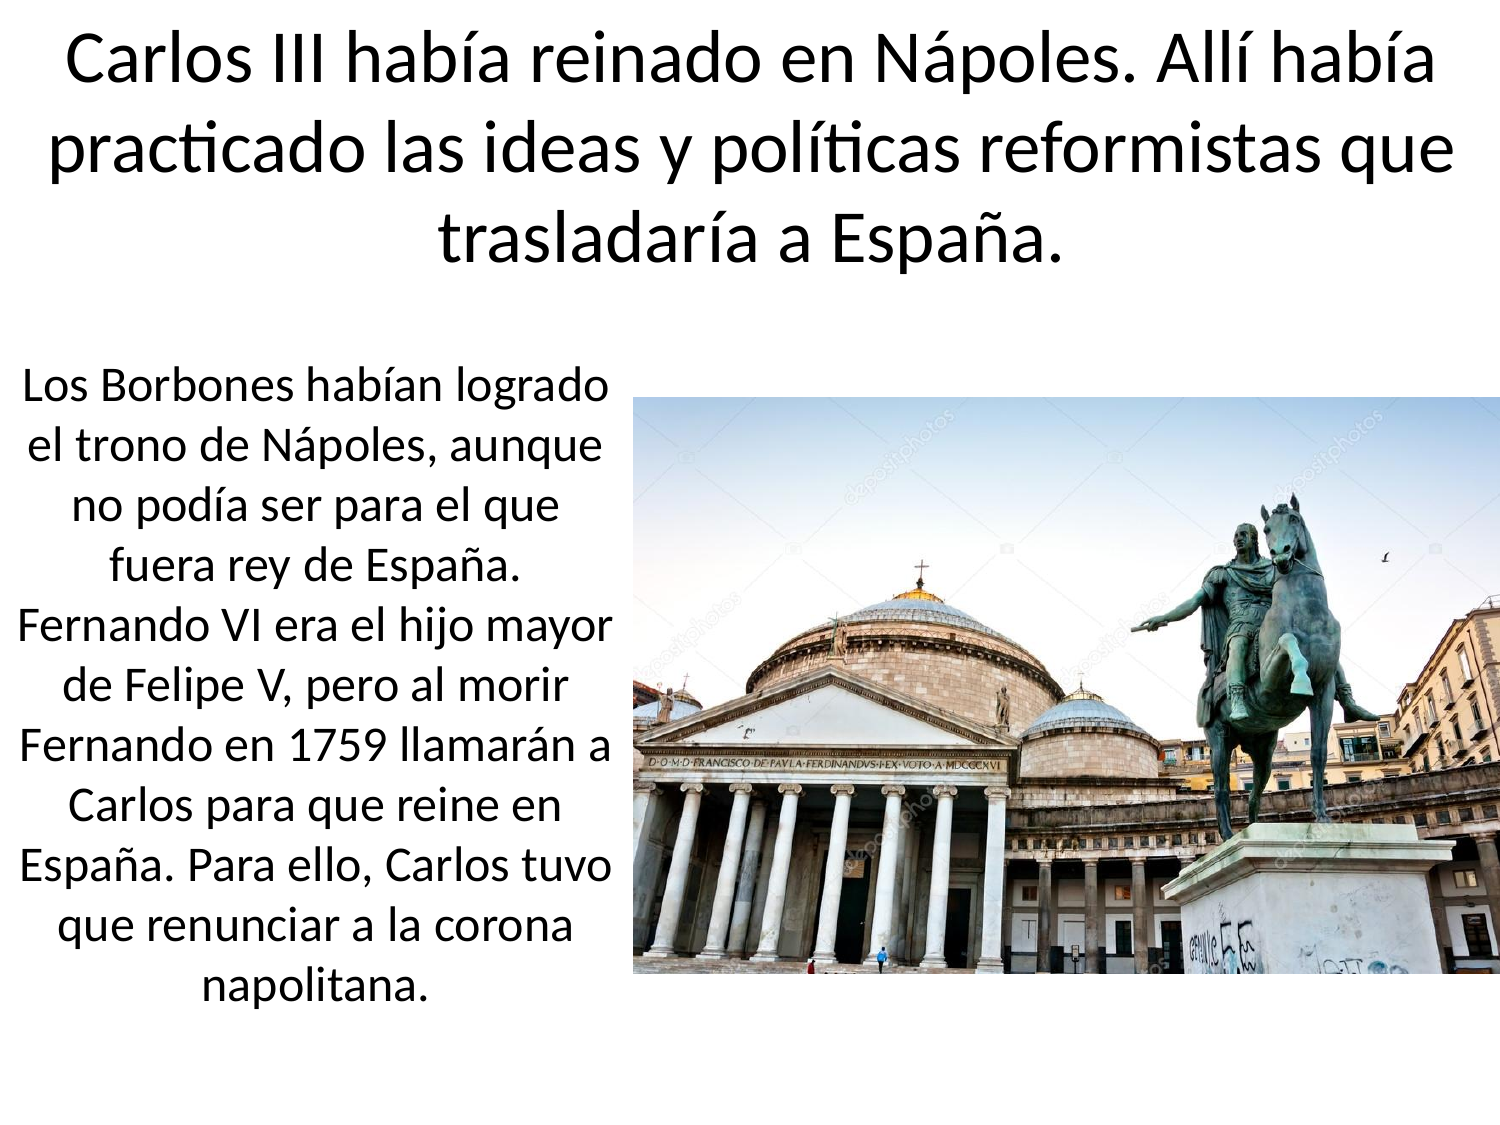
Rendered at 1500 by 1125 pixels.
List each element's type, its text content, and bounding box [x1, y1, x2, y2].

picture [633, 396, 1500, 974]
text_box Los Borbones habían logrado el trono de Nápoles, aunque no podía ser para el que fuera rey de España. Fernando VI era el hijo mayor de Felipe V, pero al morir Fernando en 1759 llamarán a Carlos para que reine en España. Para ello, Carlos tuvo que renunciar a la corona napolitana. [0, 344, 634, 1020]
text_box Carlos III había reinado en Nápoles. Allí había practicado las ideas y políticas reformistas que trasladaría a España. [1, 0, 1500, 285]
